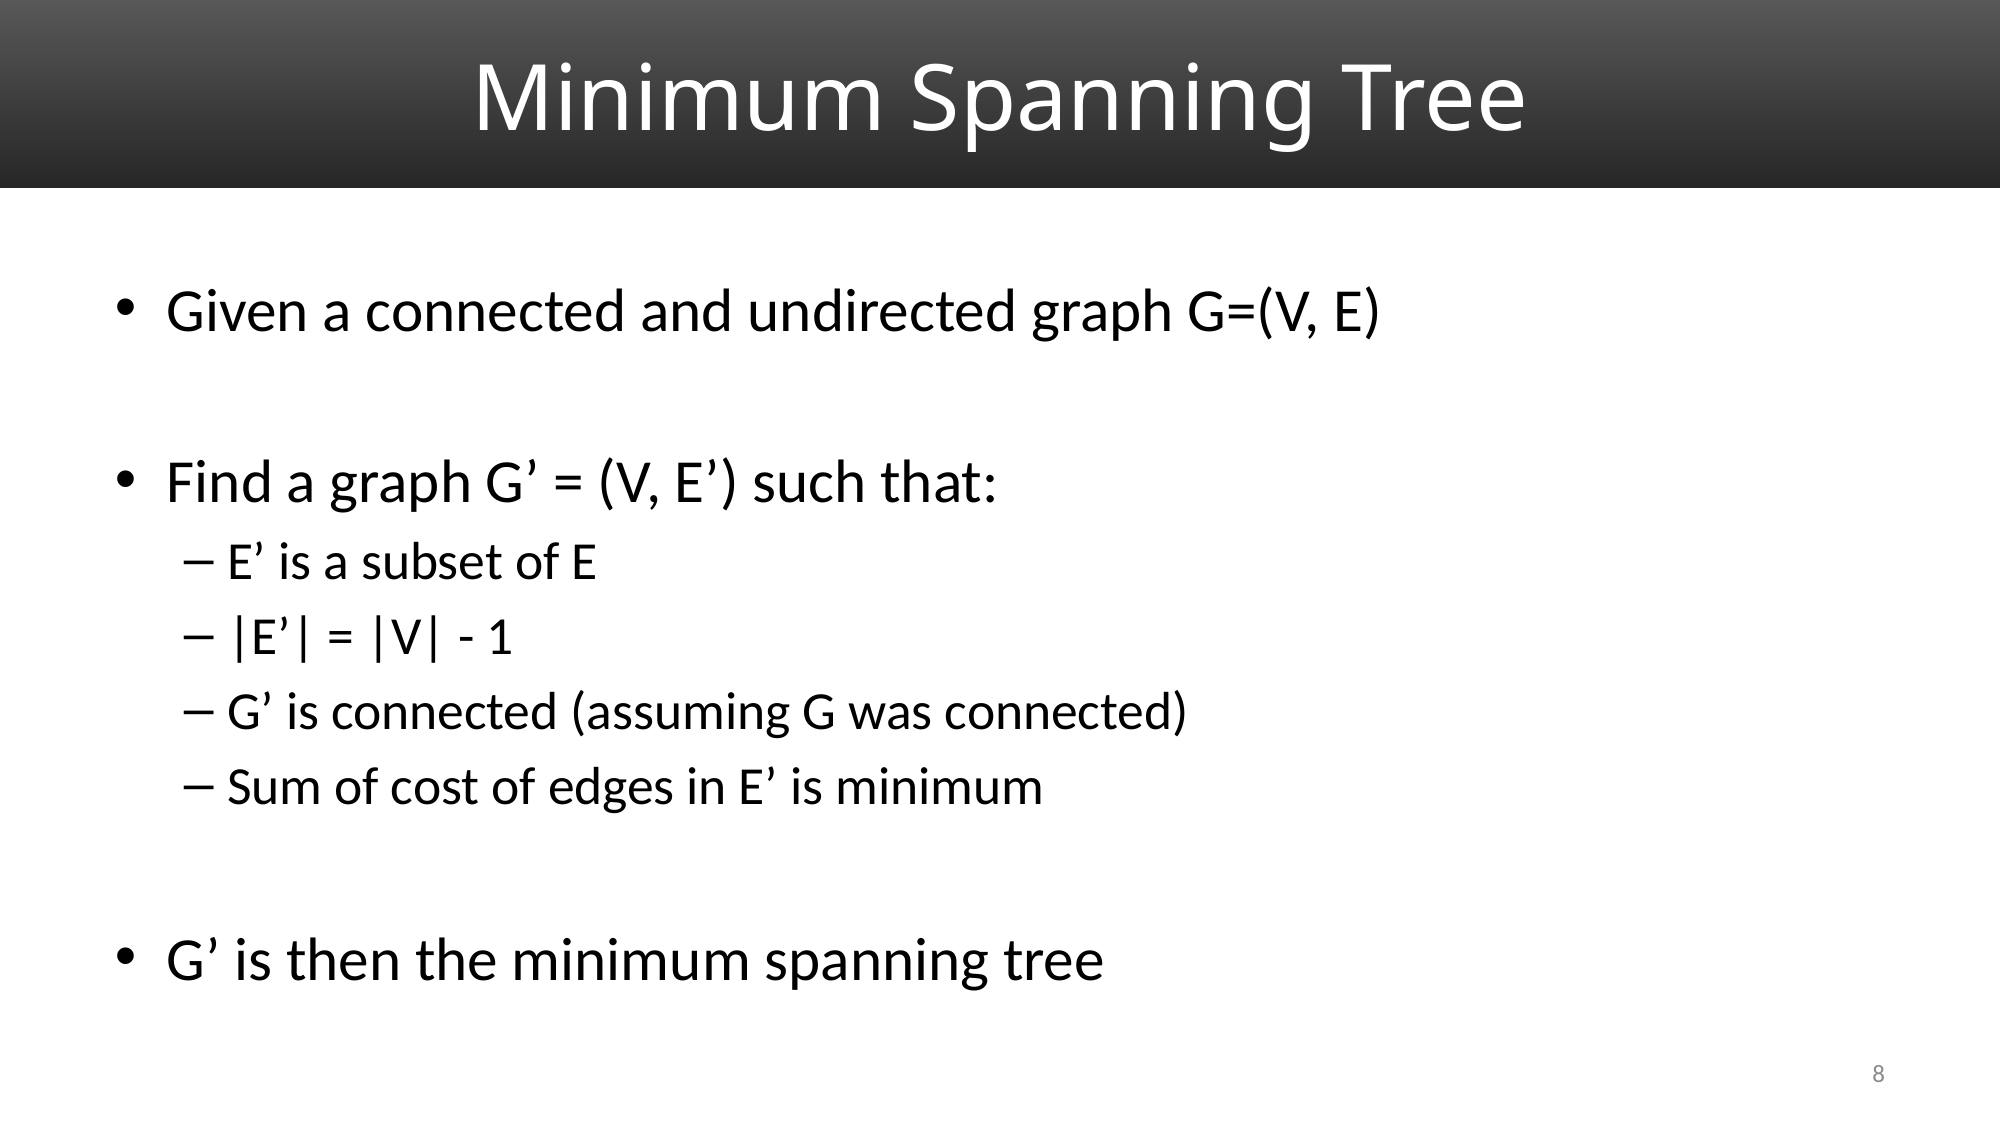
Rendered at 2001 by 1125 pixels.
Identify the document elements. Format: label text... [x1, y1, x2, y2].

list Given a connected and undirected graph G=(V, E) Find a graph G’ = (V, E’) such that: E’ is a subset of E |E’| = |V| - 1 G’ is connected (assuming G was connected) Sum of cost of edges in E’ is minimum G’ is then the minimum spanning tree [99, 262, 1900, 1005]
slide_number 8 [1433, 1042, 1900, 1103]
title Minimum Spanning Tree [99, 24, 1900, 163]
